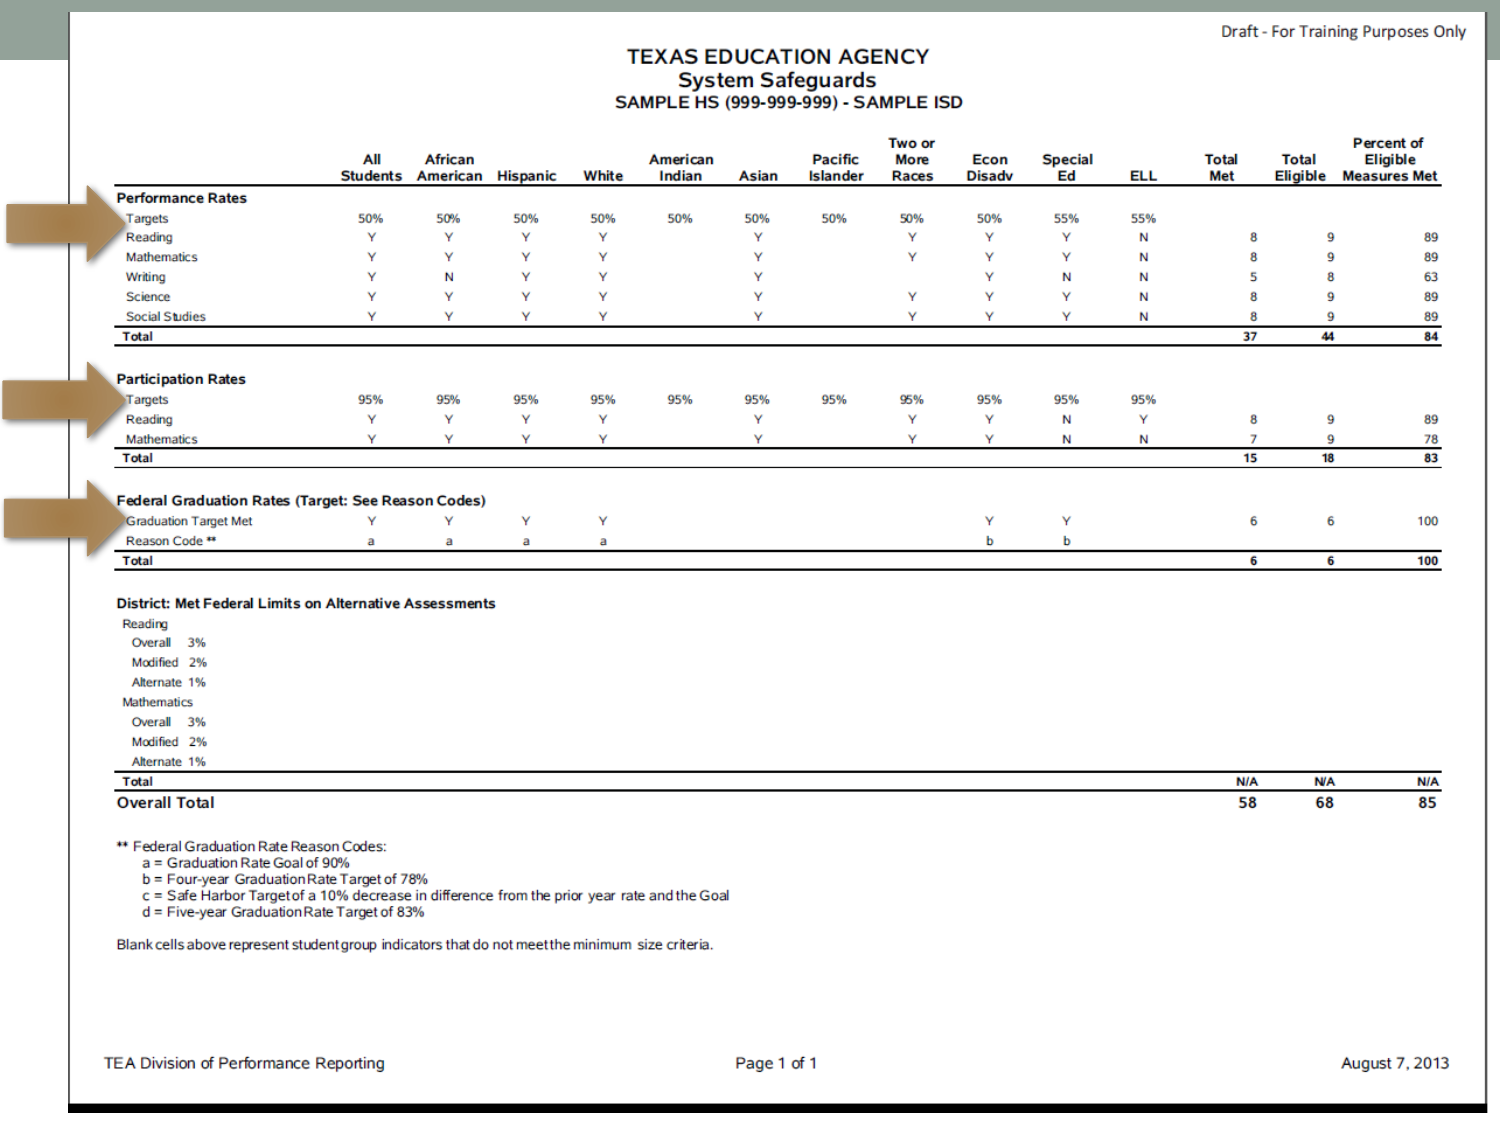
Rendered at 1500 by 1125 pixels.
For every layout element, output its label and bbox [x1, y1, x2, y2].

picture [67, 12, 1488, 1113]
text_box [3, 498, 65, 538]
text_box [6, 204, 65, 244]
text_box [2, 380, 65, 420]
